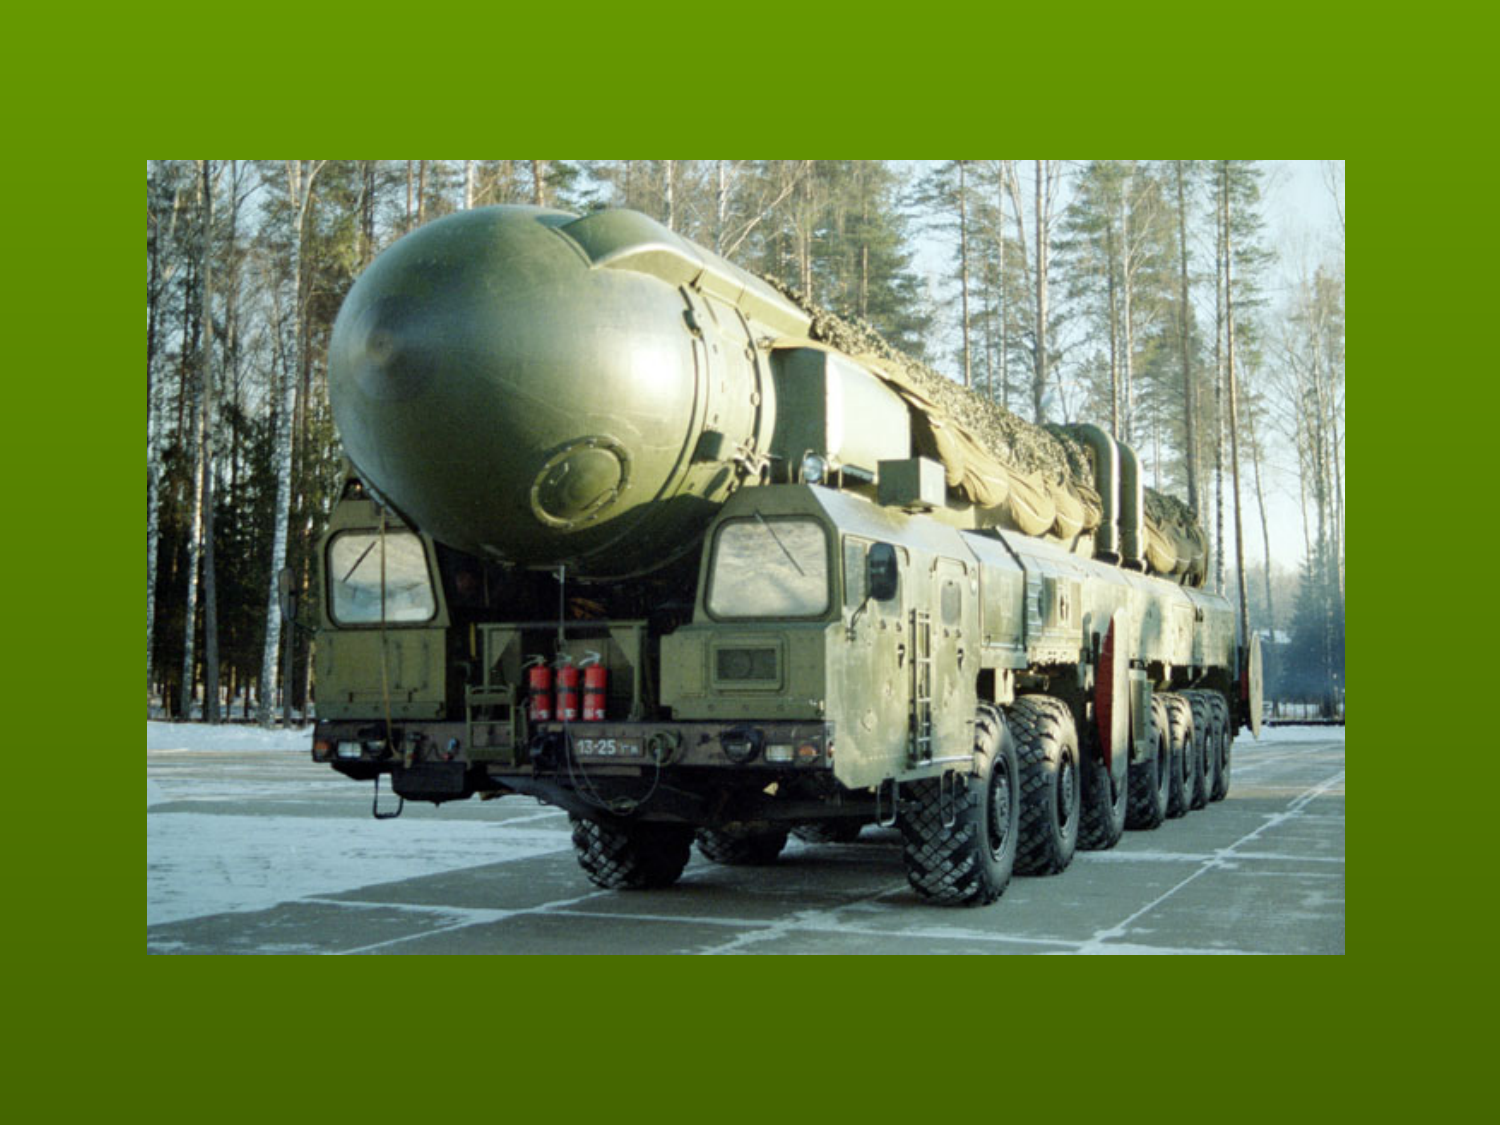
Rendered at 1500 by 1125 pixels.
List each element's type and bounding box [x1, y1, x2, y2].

picture [147, 160, 1345, 955]
